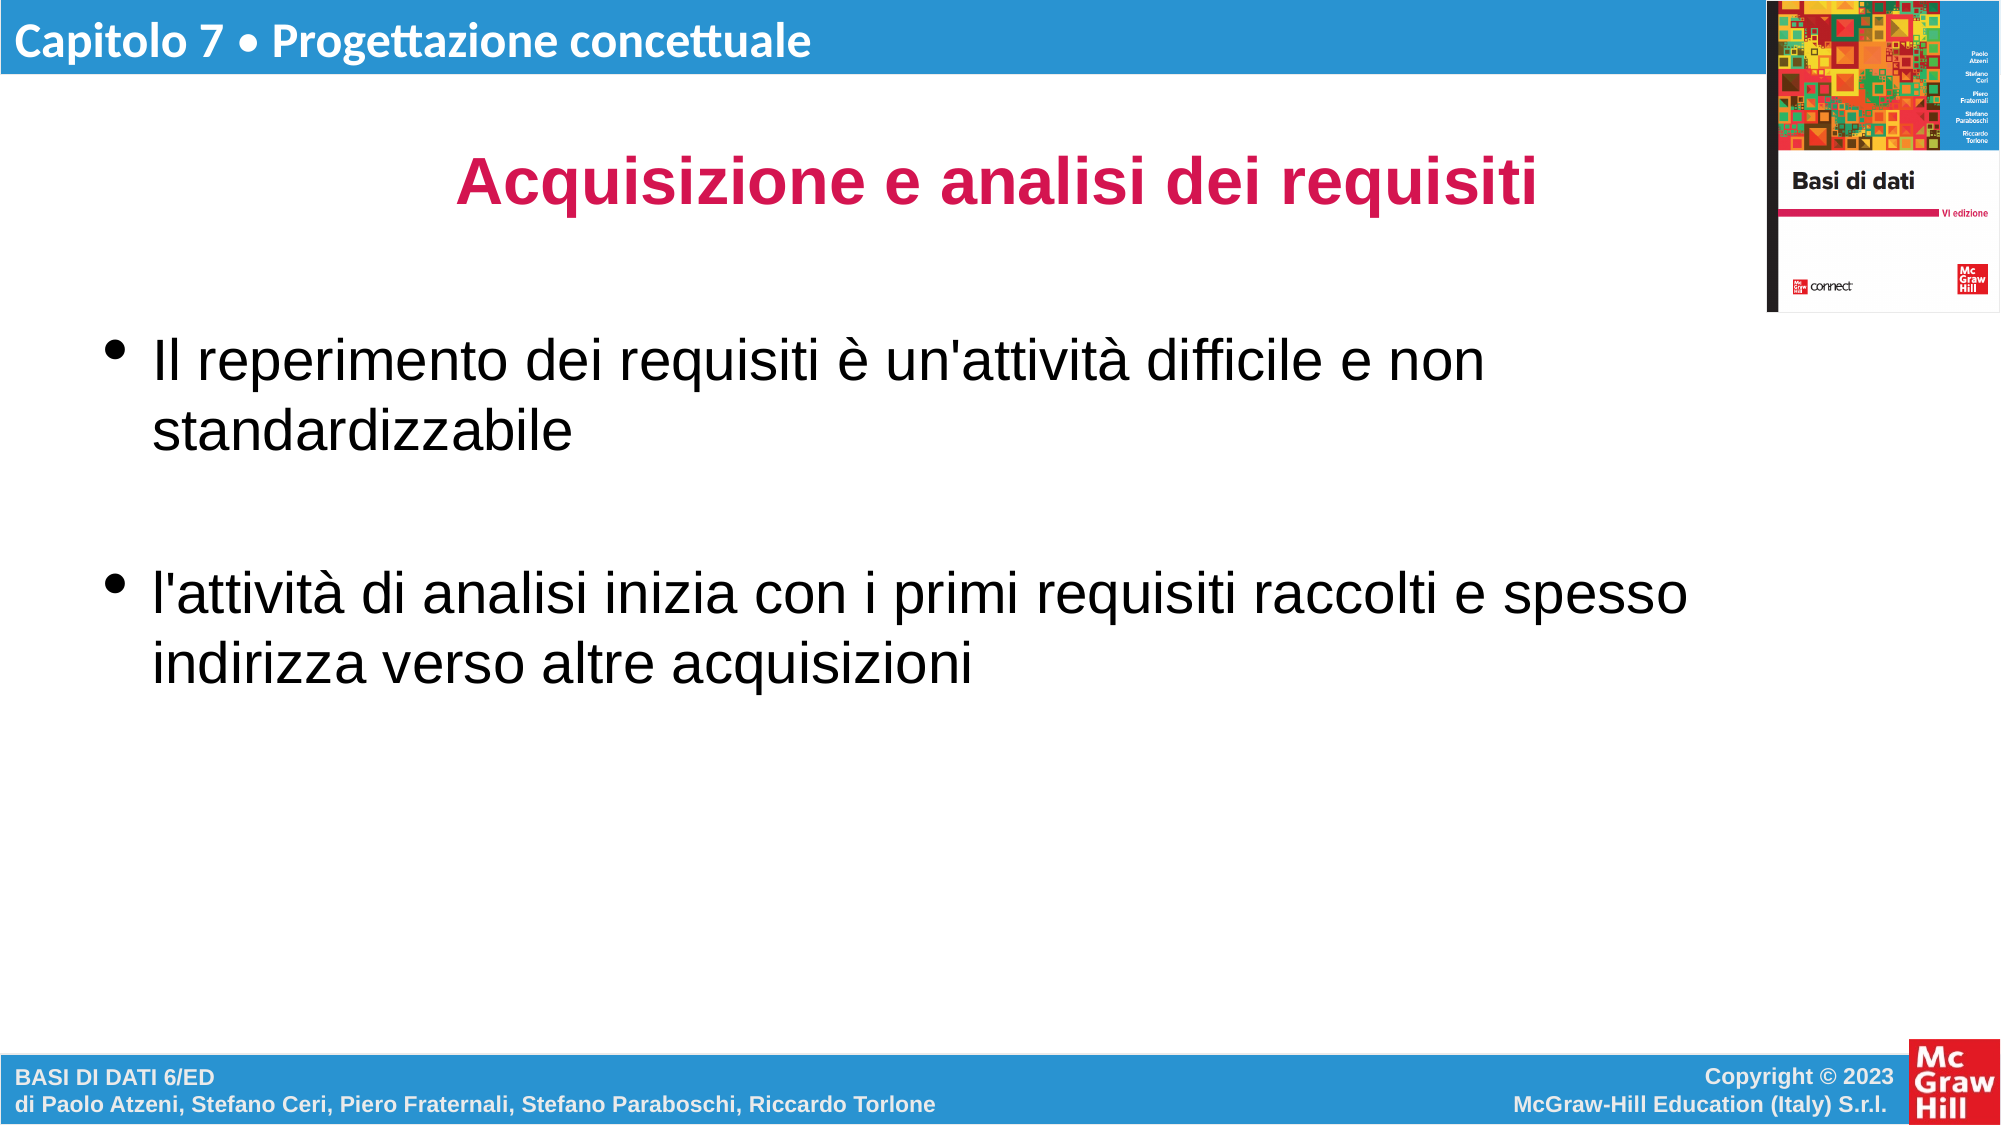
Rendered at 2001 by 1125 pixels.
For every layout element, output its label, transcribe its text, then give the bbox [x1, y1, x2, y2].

list Il reperimento dei requisiti è un'attività difficile e non standardizzabile l'attività di analisi inizia con i primi requisiti raccolti e spesso indirizza verso altre acquisizioni [90, 314, 1910, 976]
picture [1909, 1039, 2001, 1125]
picture [1767, 1, 1999, 312]
title Acquisizione e analisi dei requisiti [232, 148, 1765, 208]
